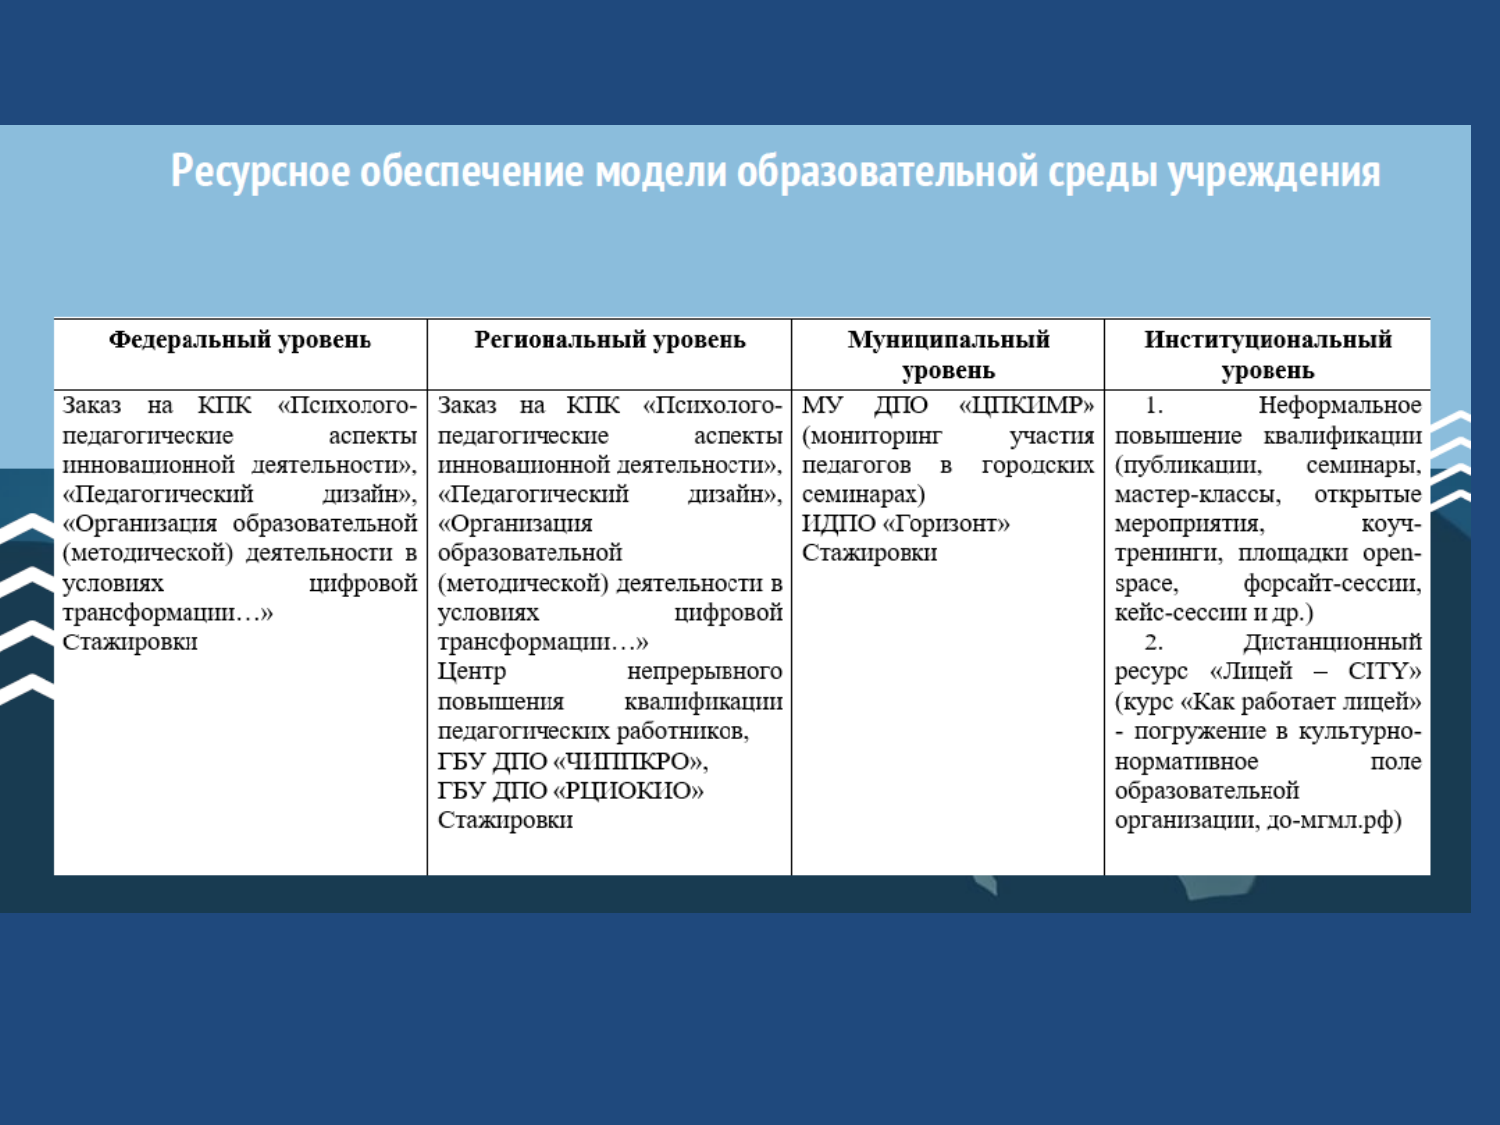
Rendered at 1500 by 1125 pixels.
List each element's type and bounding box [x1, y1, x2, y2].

picture [0, 125, 1471, 913]
